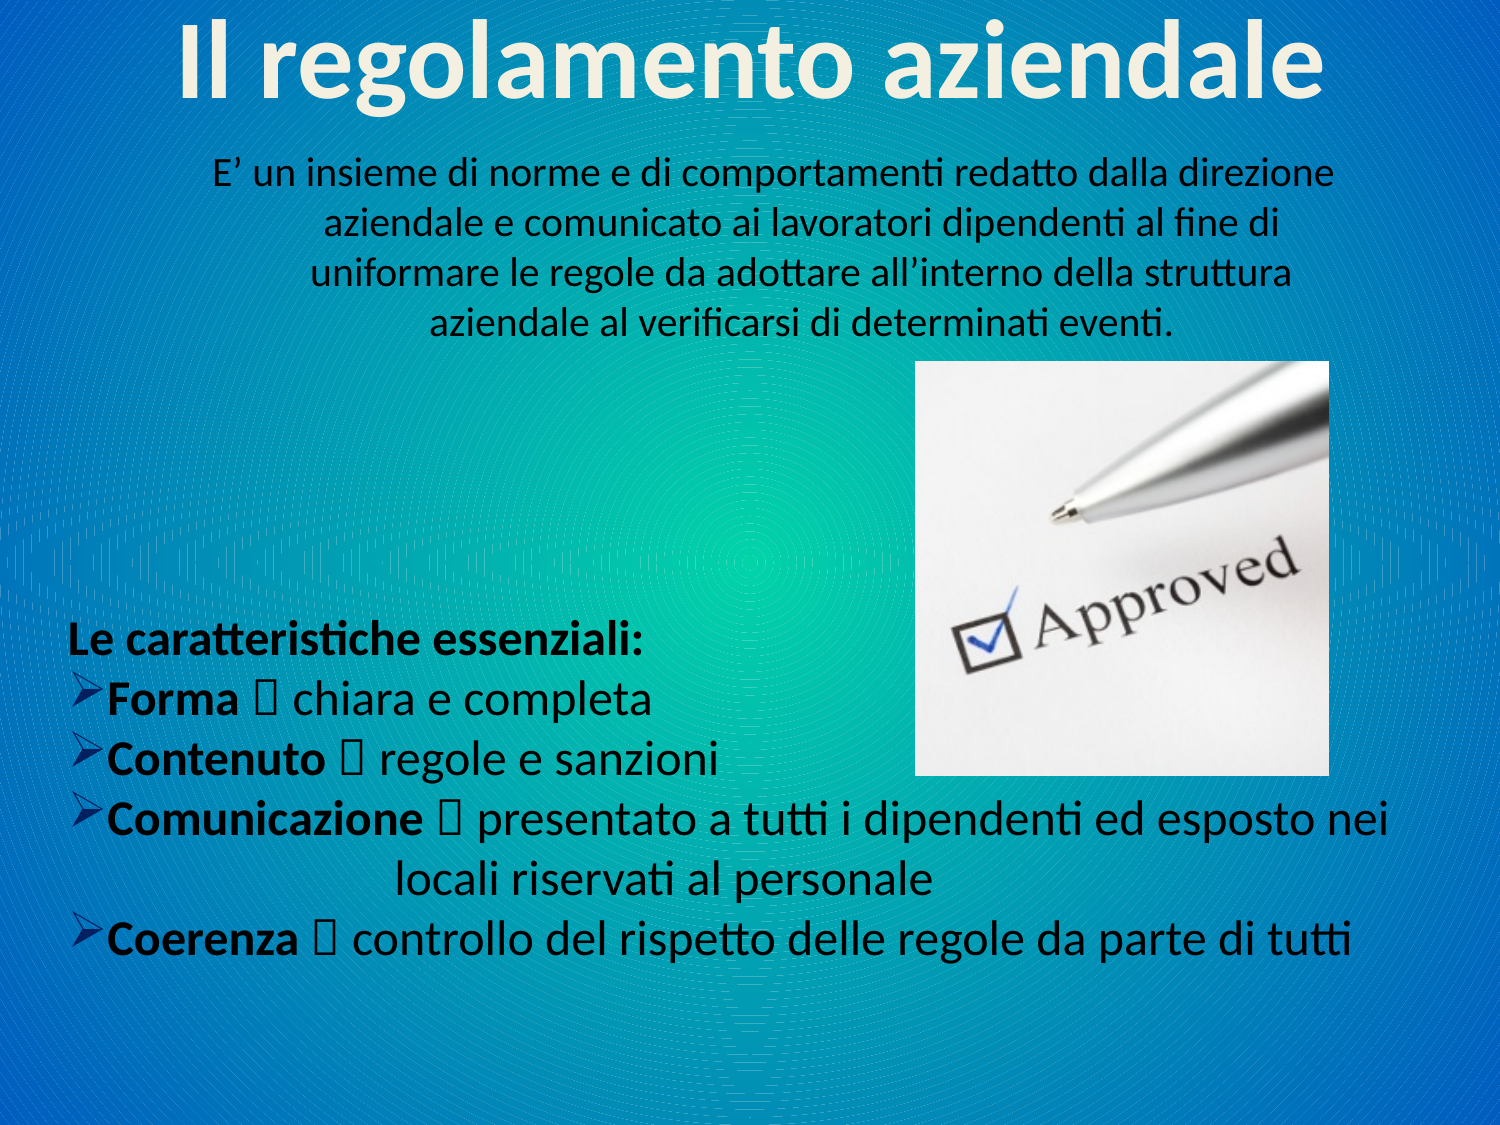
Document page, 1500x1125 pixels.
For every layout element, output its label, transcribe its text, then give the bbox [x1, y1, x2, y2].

picture [915, 361, 1329, 776]
title Il regolamento aziendale [76, 0, 1427, 148]
text_box Le caratteristiche essenziali: Forma  chiara e completa Contenuto  regole e sanzioni Comunicazione  presentato a tutti i dipendenti ed esposto nei locali riservati al personale Coerenza  controllo del rispetto delle regole da parte di tutti [53, 597, 1459, 973]
list E’ un insieme di norme e di comportamenti redatto dalla direzione aziendale e comunicato ai lavoratori dipendenti al fine di uniformare le regole da adottare all’interno della struttura aziendale al verificarsi di determinati eventi. [194, 148, 1353, 362]
